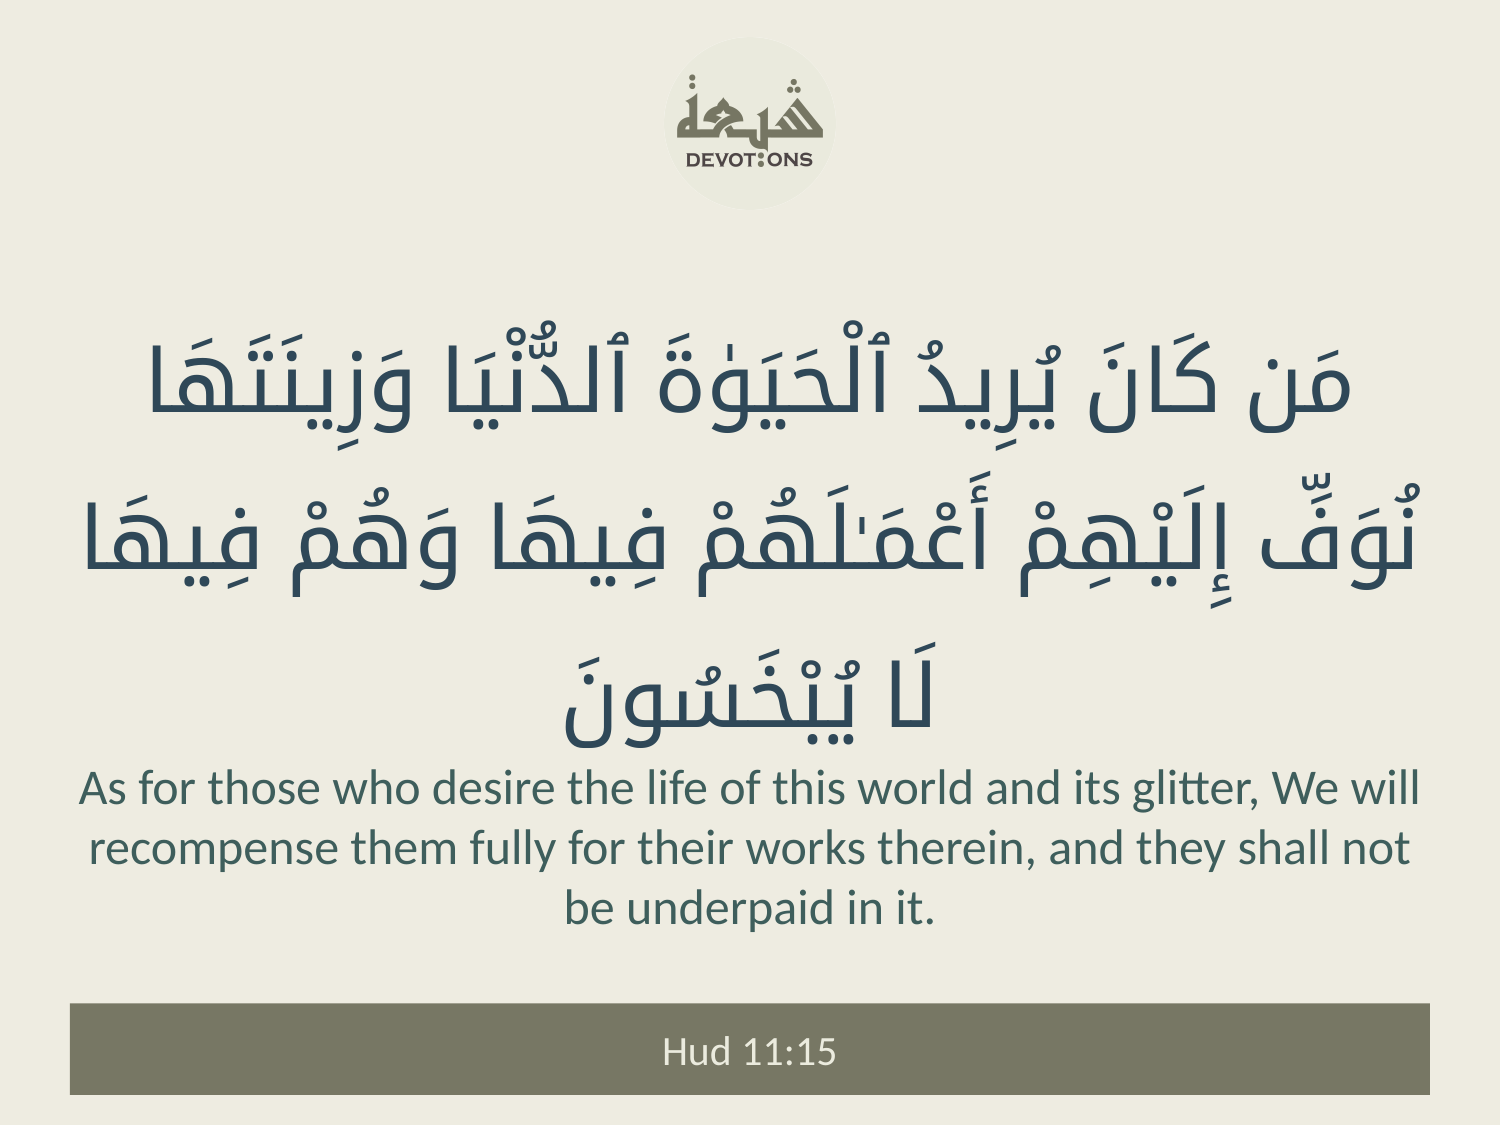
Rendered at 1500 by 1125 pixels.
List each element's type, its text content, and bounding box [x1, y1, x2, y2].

picture [656, 29, 844, 203]
list مَن كَانَ يُرِيدُ ٱلْحَيَوٰةَ ٱلدُّنْيَا وَزِينَتَهَا نُوَفِّ إِلَيْهِمْ أَعْمَـٰلَهُمْ فِيهَا وَهُمْ فِيهَا لَا يُبْخَسُونَ As for those who desire the life of this world and its glitter, We will recompense them fully for their works therein, and they shall not be underpaid in it. [69, 203, 1430, 1003]
list Hud 11:15 [69, 1003, 1430, 1095]
